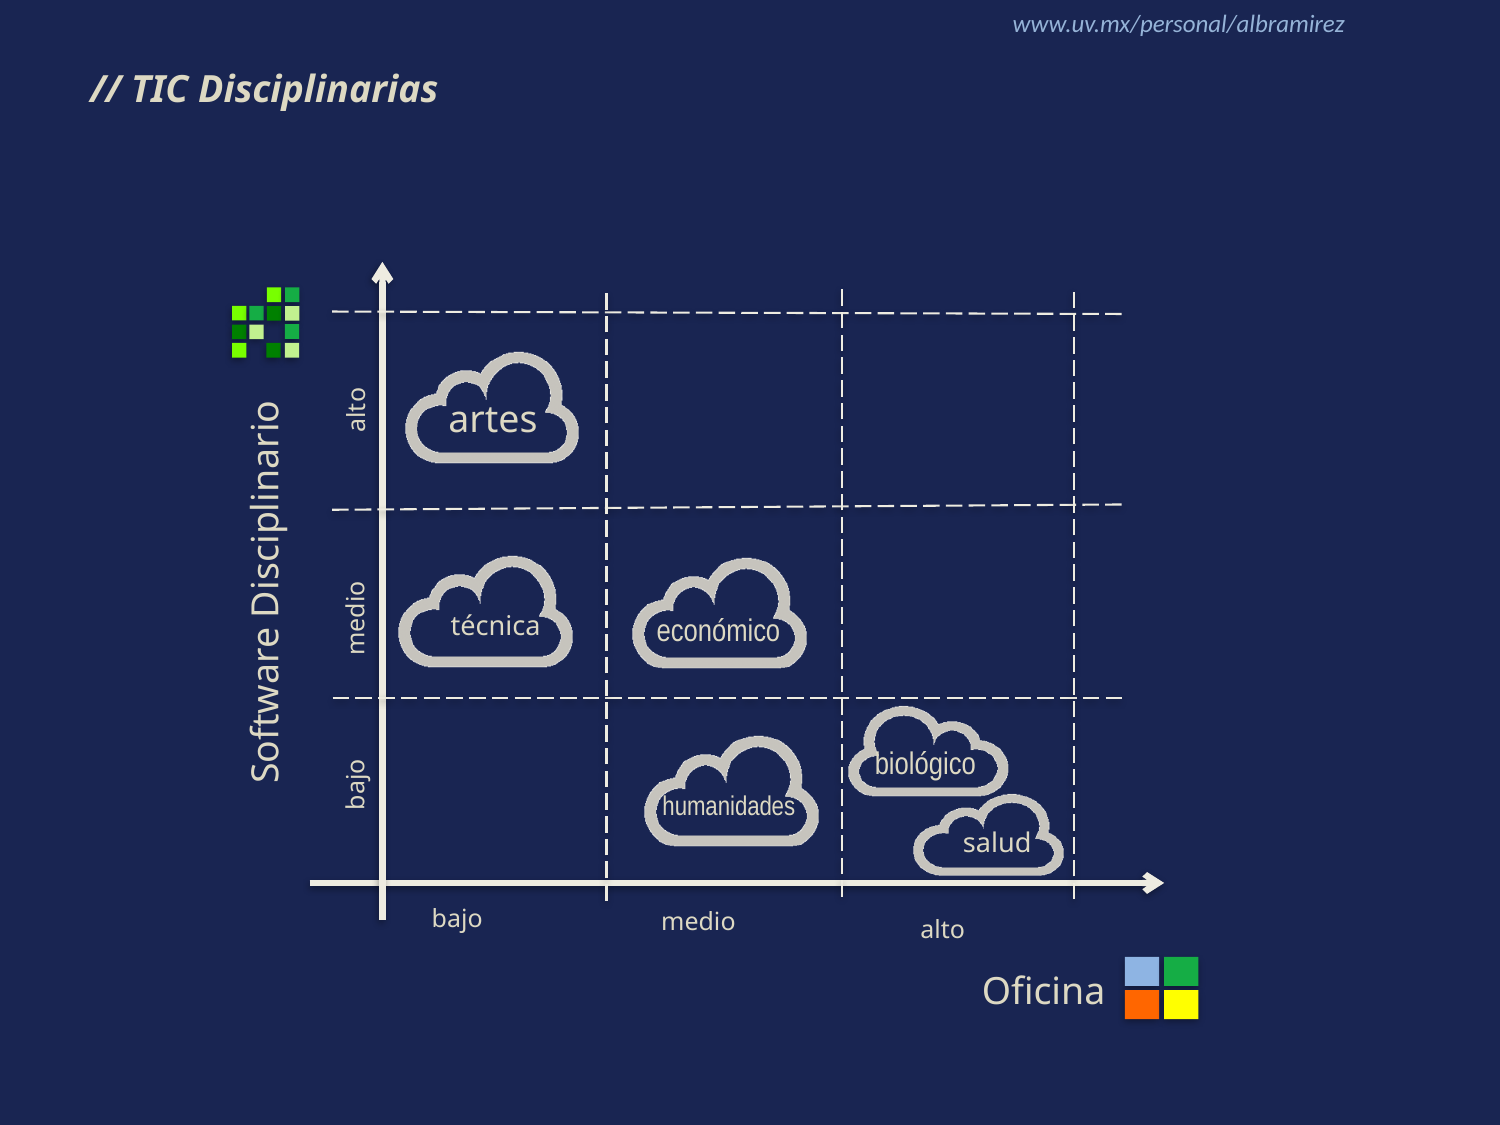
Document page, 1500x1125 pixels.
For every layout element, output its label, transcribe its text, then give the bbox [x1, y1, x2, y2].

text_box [231, 287, 300, 358]
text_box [847, 504, 1069, 510]
text_box bajo [416, 895, 498, 941]
text_box Software Disciplinario [233, 385, 294, 799]
text_box medio [646, 897, 751, 943]
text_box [833, 675, 1031, 831]
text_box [635, 697, 868, 889]
text_box medio [332, 566, 377, 671]
text_box Oficina [967, 959, 1120, 1020]
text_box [395, 313, 587, 505]
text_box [331, 311, 602, 315]
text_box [847, 311, 1069, 315]
text_box alto [332, 372, 378, 448]
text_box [331, 504, 392, 510]
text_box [608, 518, 829, 710]
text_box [901, 766, 1093, 906]
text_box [610, 311, 837, 315]
text_box alto [905, 913, 981, 952]
text_box bajo [332, 744, 377, 826]
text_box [590, 504, 602, 510]
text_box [385, 517, 606, 709]
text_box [1124, 956, 1199, 1020]
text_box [1079, 311, 1126, 315]
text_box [610, 504, 837, 510]
title // TIC Disciplinarias [75, 45, 1425, 131]
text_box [1079, 504, 1126, 510]
